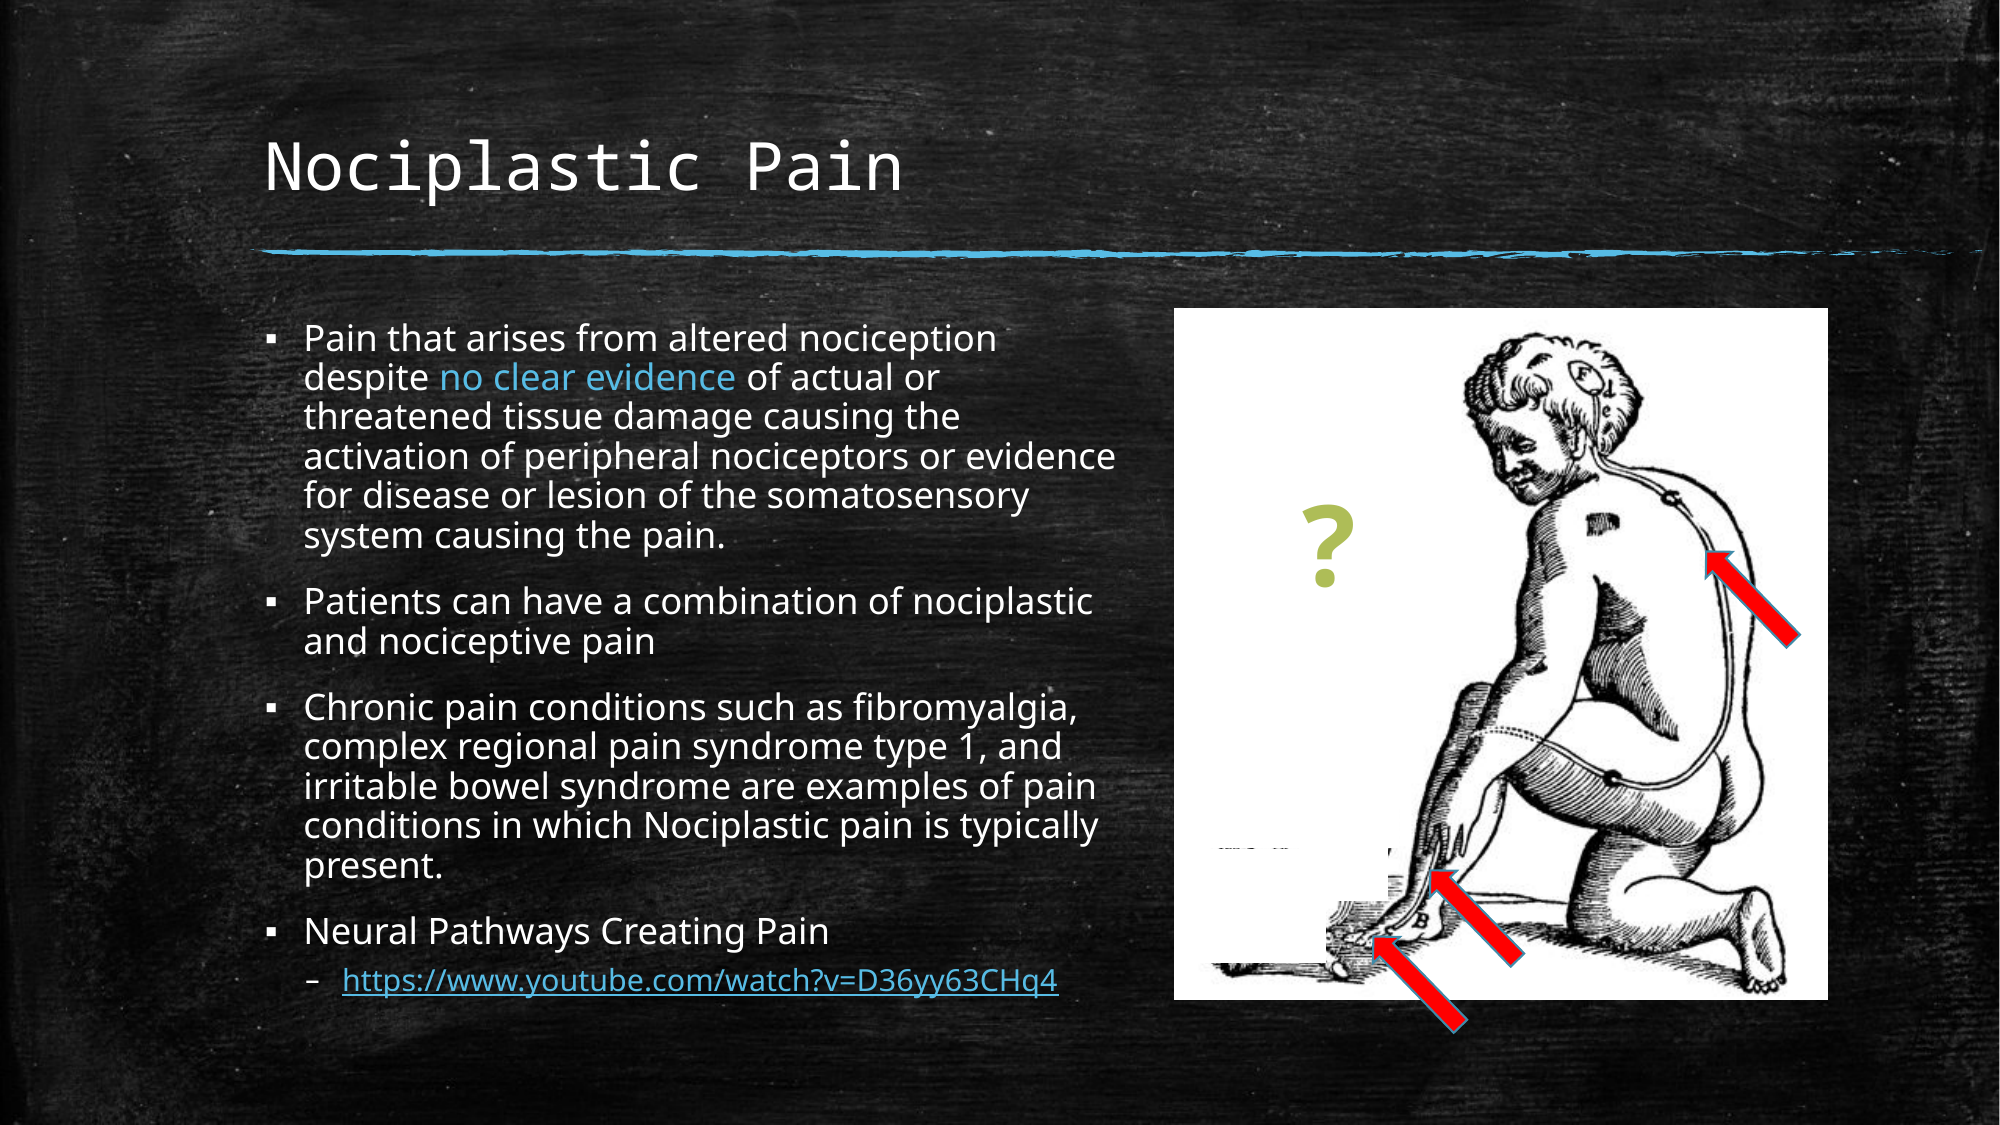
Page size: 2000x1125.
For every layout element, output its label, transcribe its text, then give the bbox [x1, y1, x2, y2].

title Nociplastic Pain [249, 45, 1750, 213]
list Pain that arises from altered nociception despite no clear evidence of actual or threatened tissue damage causing the activation of peripheral nociceptors or evidence for disease or lesion of the somatosensory system causing the pain. Patients can have a combination of nociplastic and nociceptive pain Chronic pain conditions such as fibromyalgia, complex regional pain syndrome type 1, and irritable bowel syndrome are examples of pain conditions in which Nociplastic pain is typically present. Neural Pathways Creating Pain https://www.youtube.com/watch?v=D36yy63CHq4 [249, 312, 1138, 1013]
picture [1174, 308, 1828, 1000]
text_box [1420, 1000, 1469, 1035]
